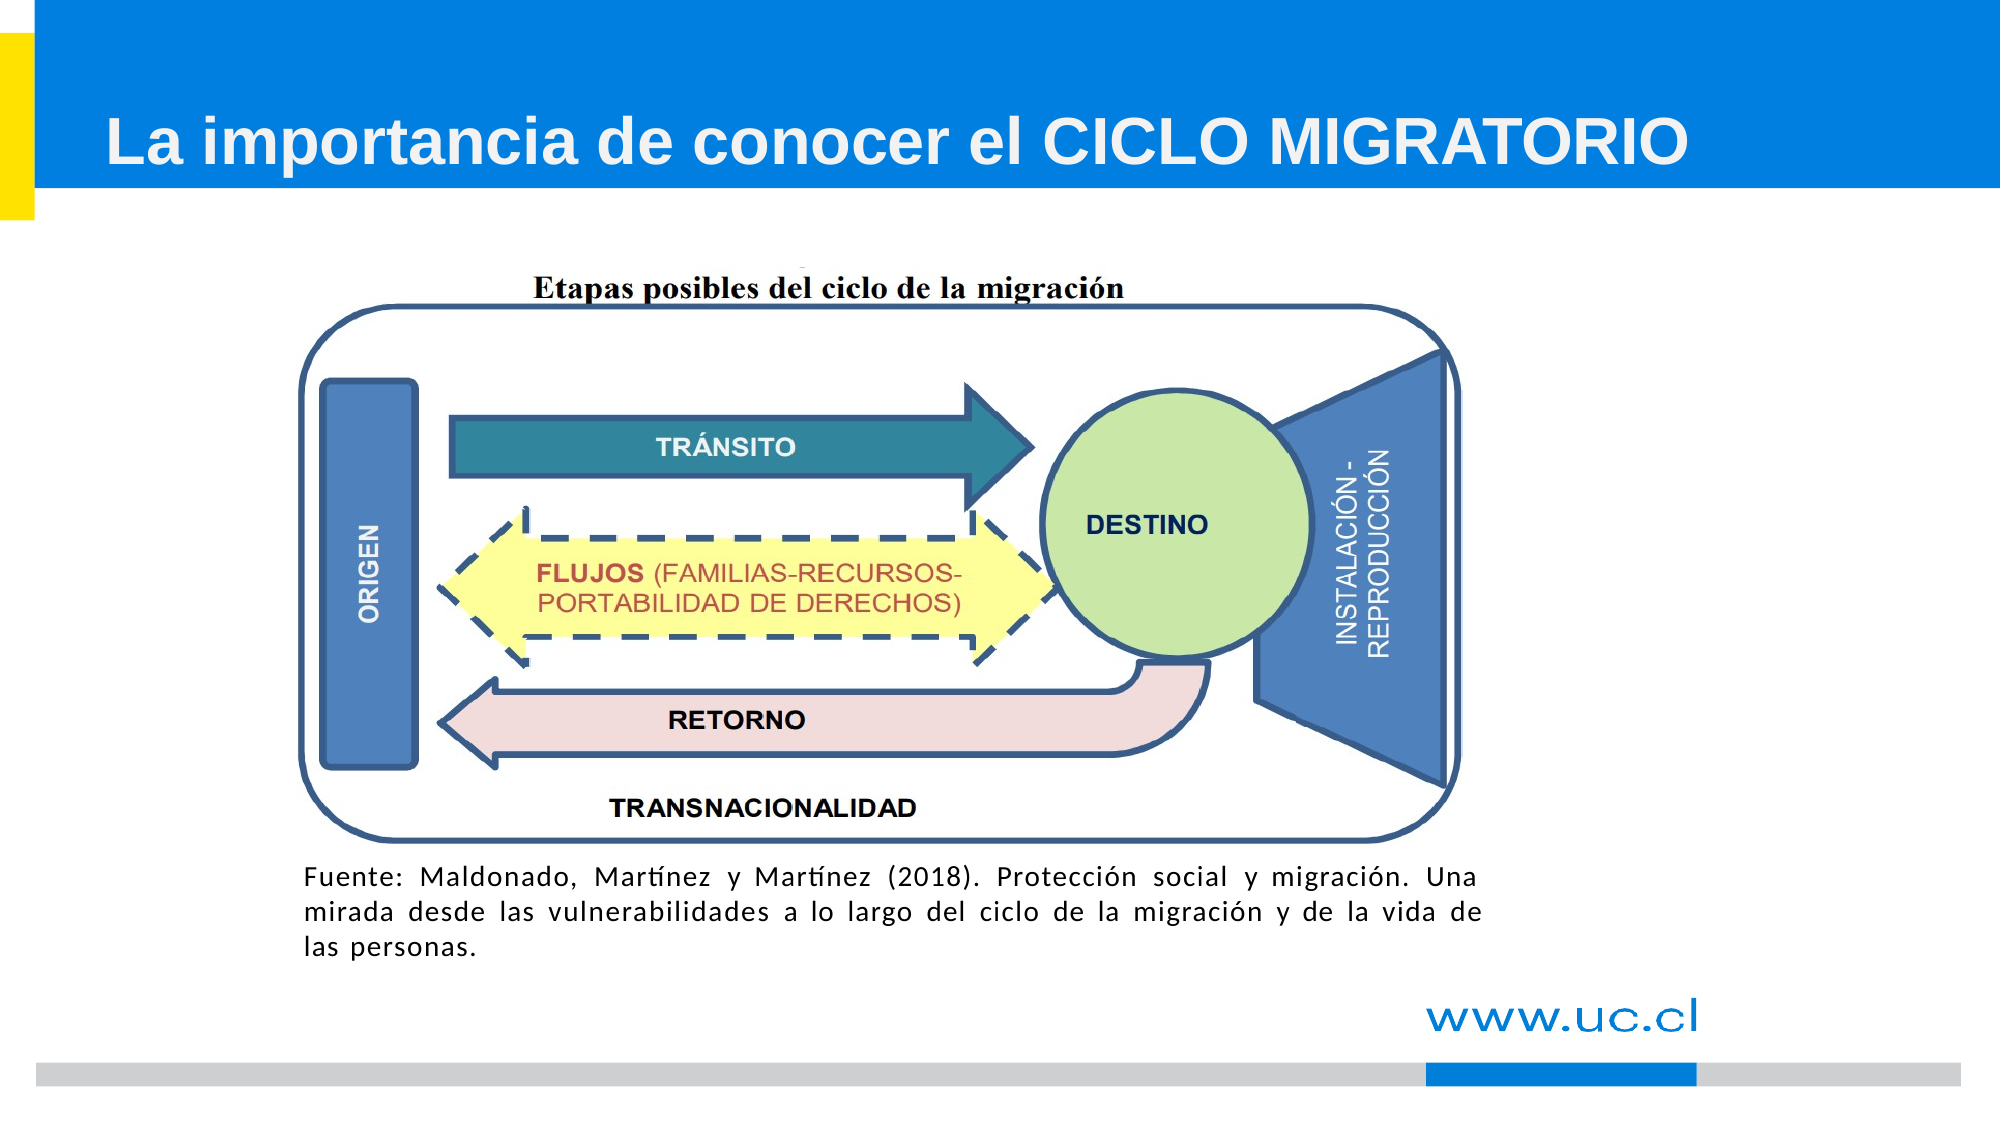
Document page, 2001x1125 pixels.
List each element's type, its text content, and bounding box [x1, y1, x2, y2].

picture [1576, 1008, 1603, 1032]
text_box [1562, 1025, 1570, 1032]
text_box Fuente: Maldonado, Martínez y Martínez (2018). Protección social y migración. Una mirada desde las vulnerabilidades a lo largo del ciclo de la migración y de la vida de las personas. [301, 855, 1494, 962]
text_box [1609, 997, 1697, 1032]
title La importancia de conocer el CICLO MIGRATORIO [34, 0, 2000, 189]
text_box [36, 1062, 1424, 1087]
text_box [1425, 1062, 1962, 1087]
picture [297, 267, 1463, 844]
text_box [1426, 1008, 1469, 1032]
text_box [1471, 1008, 1515, 1032]
text_box [0, 32, 35, 221]
text_box [1517, 1008, 1561, 1032]
